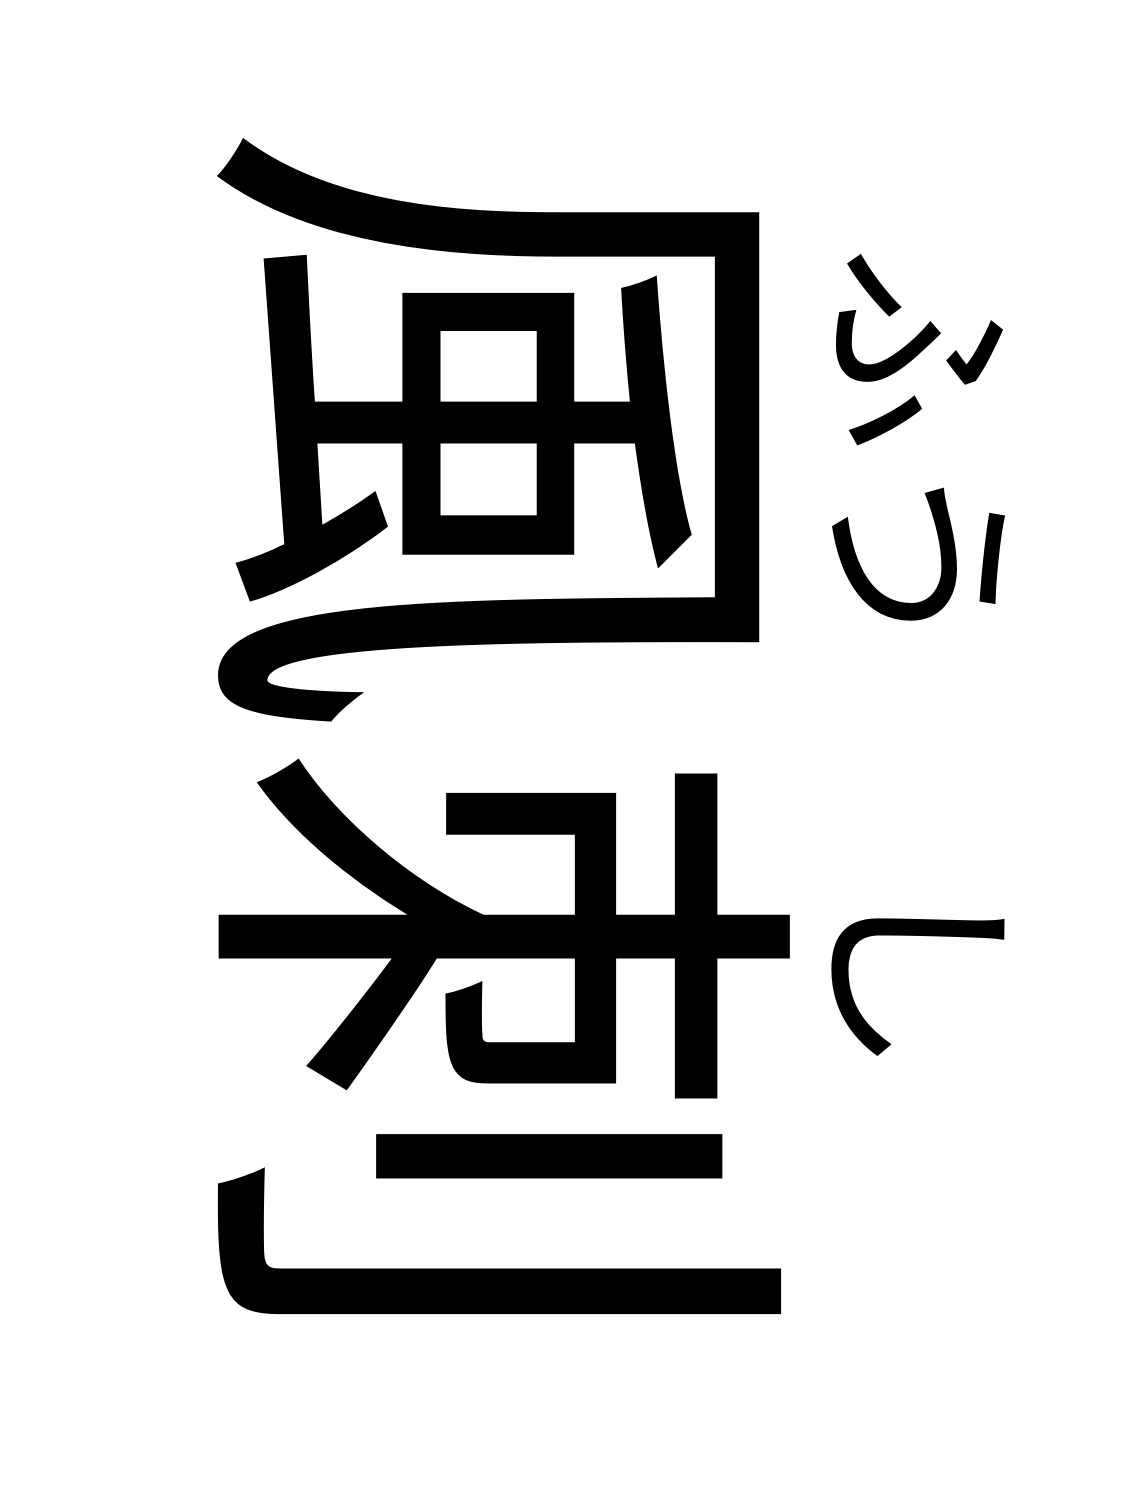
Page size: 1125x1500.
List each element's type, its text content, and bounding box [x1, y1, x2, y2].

text_box 風刺 [135, 116, 894, 1384]
text_box ふう し [775, 230, 1058, 1435]
